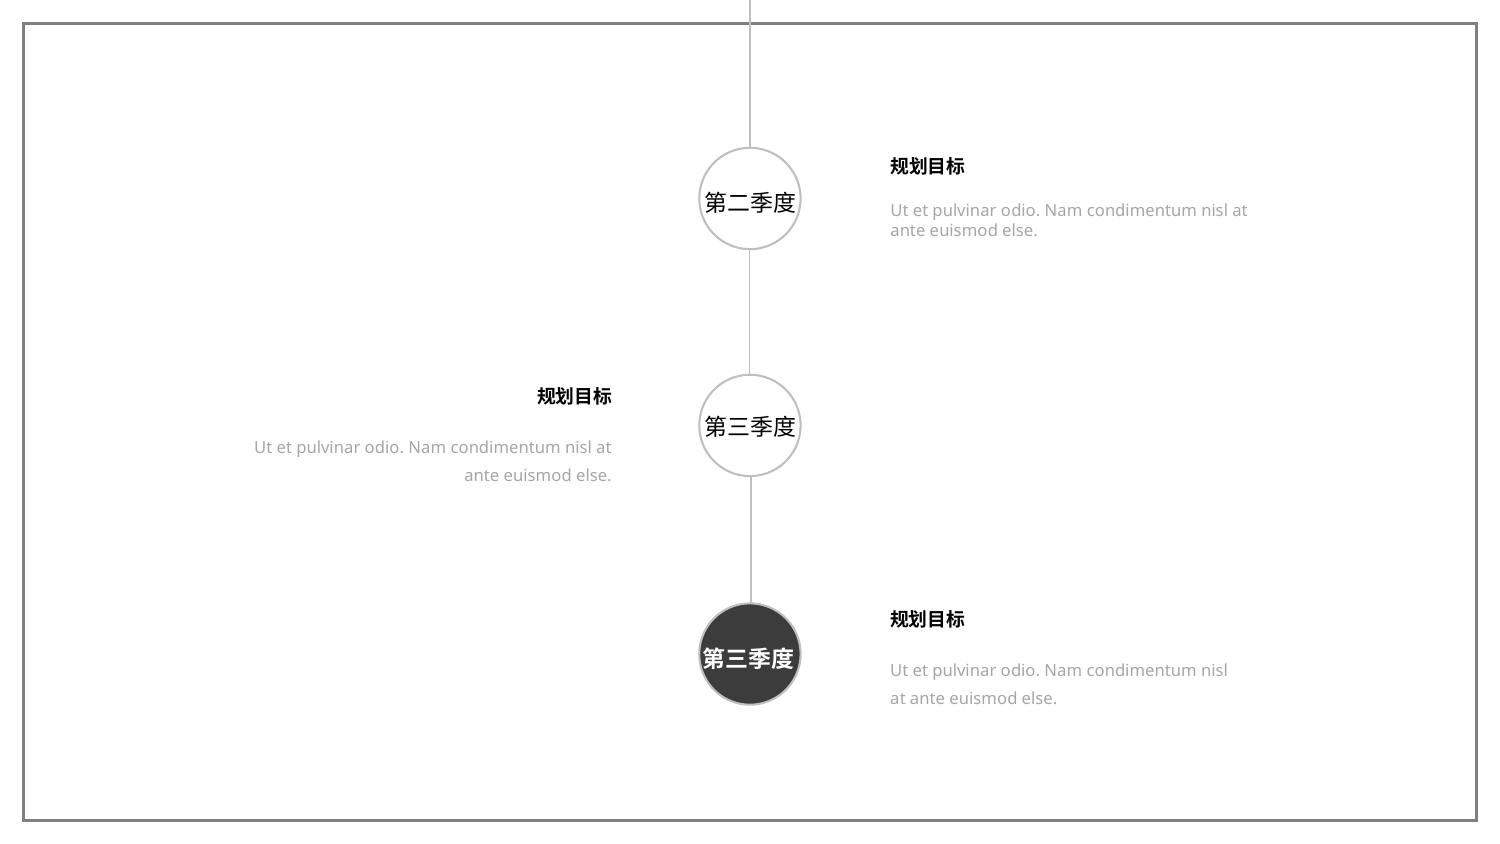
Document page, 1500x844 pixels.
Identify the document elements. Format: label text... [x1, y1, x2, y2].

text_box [688, 374, 812, 477]
text_box 规划目标 Ut et pulvinar odio. Nam condimentum nisl at ante euismod else. [879, 148, 1266, 325]
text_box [688, 147, 812, 250]
text_box 规划目标 Ut et pulvinar odio. Nam condimentum nisl at ante euismod else. [242, 381, 624, 558]
text_box 规划目标 Ut et pulvinar odio. Nam condimentum nisl at ante euismod else. [878, 604, 1252, 782]
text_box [687, 603, 811, 705]
